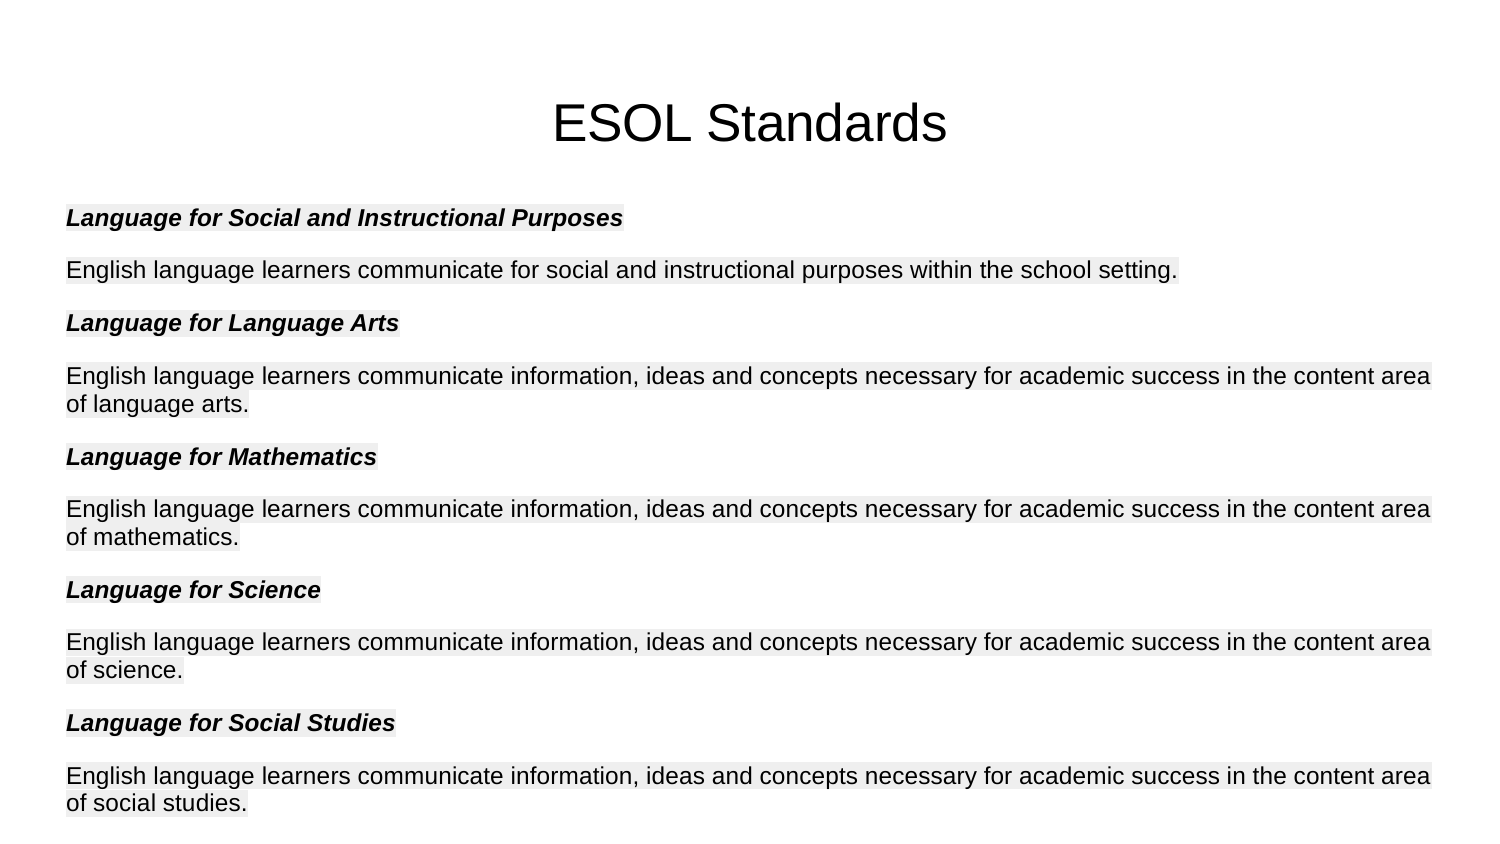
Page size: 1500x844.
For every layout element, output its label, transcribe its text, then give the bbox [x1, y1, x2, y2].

list Language for Social and Instructional Purposes English language learners communicate for social and instructional purposes within the school setting. Language for Language Arts English language learners communicate information, ideas and concepts necessary for academic success in the content area of language arts. Language for Mathematics English language learners communicate information, ideas and concepts necessary for academic success in the content area of mathematics. Language for Science English language learners communicate information, ideas and concepts necessary for academic success in the content area of science. Language for Social Studies English language learners communicate information, ideas and concepts necessary for academic success in the content area of social studies. [51, 189, 1449, 844]
title ESOL Standards [51, 72, 1449, 167]
